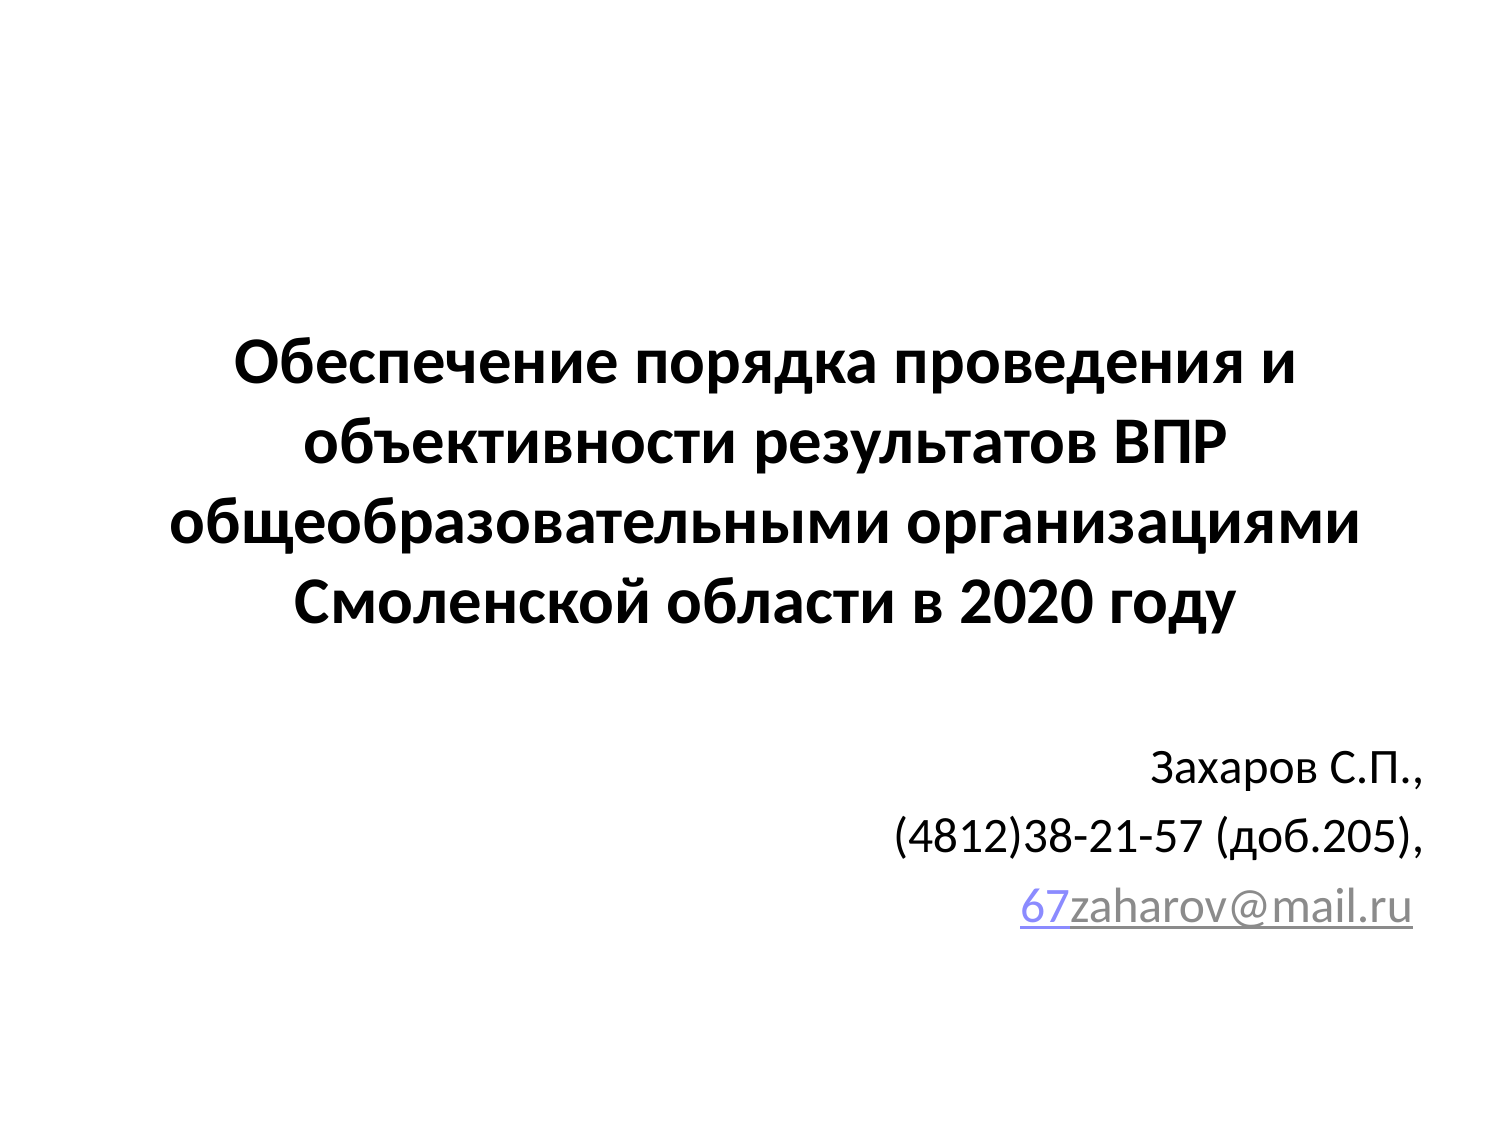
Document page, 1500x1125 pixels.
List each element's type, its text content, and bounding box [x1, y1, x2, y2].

title Обеспечение порядка проведения и объективности результатов ВПР общеобразовательными организациями Смоленской области в 2020 году [128, 316, 1404, 638]
subtitle Захаров С.П., (4812)38-21-57 (доб.205), 67zaharov@mail.ru [820, 726, 1440, 944]
